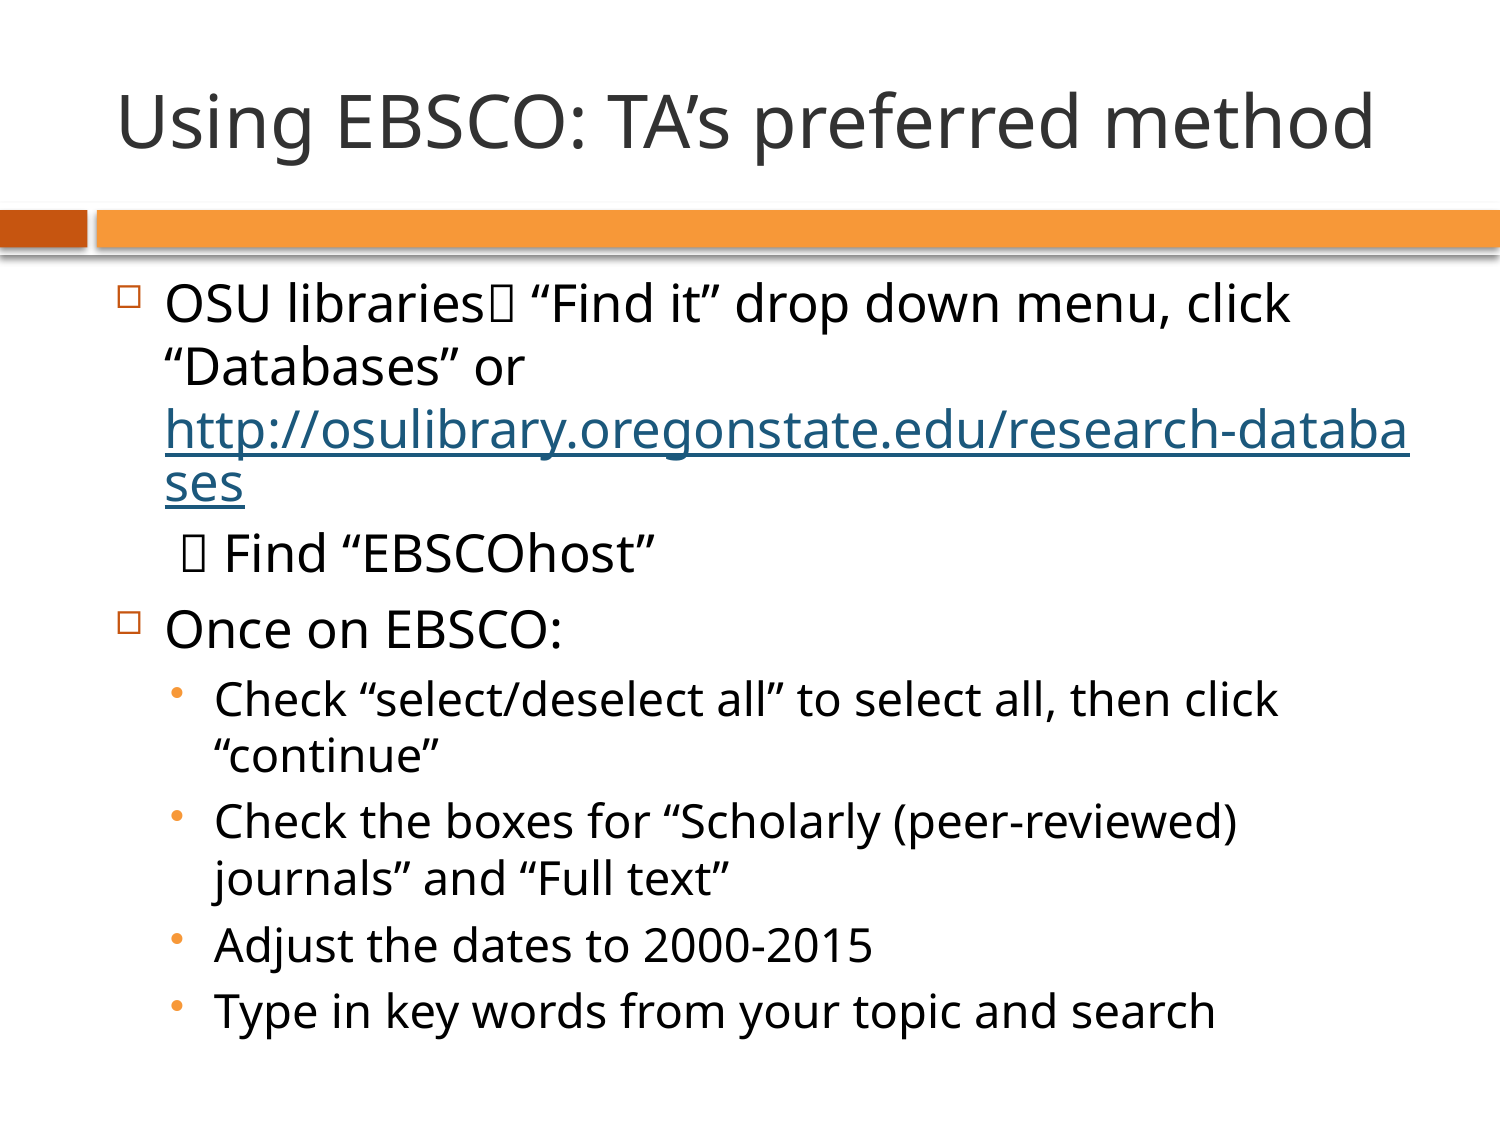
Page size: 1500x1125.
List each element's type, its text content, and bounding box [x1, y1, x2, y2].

title Using EBSCO: TA’s preferred method [100, 37, 1438, 200]
list OSU libraries “Find it” drop down menu, click “Databases” or http://osulibrary.oregonstate.edu/research-databases  Find “EBSCOhost” Once on EBSCO: Check “select/deselect all” to select all, then click “continue” Check the boxes for “Scholarly (peer-reviewed) journals” and “Full text” Adjust the dates to 2000-2015 Type in key words from your topic and search [100, 262, 1438, 1000]
